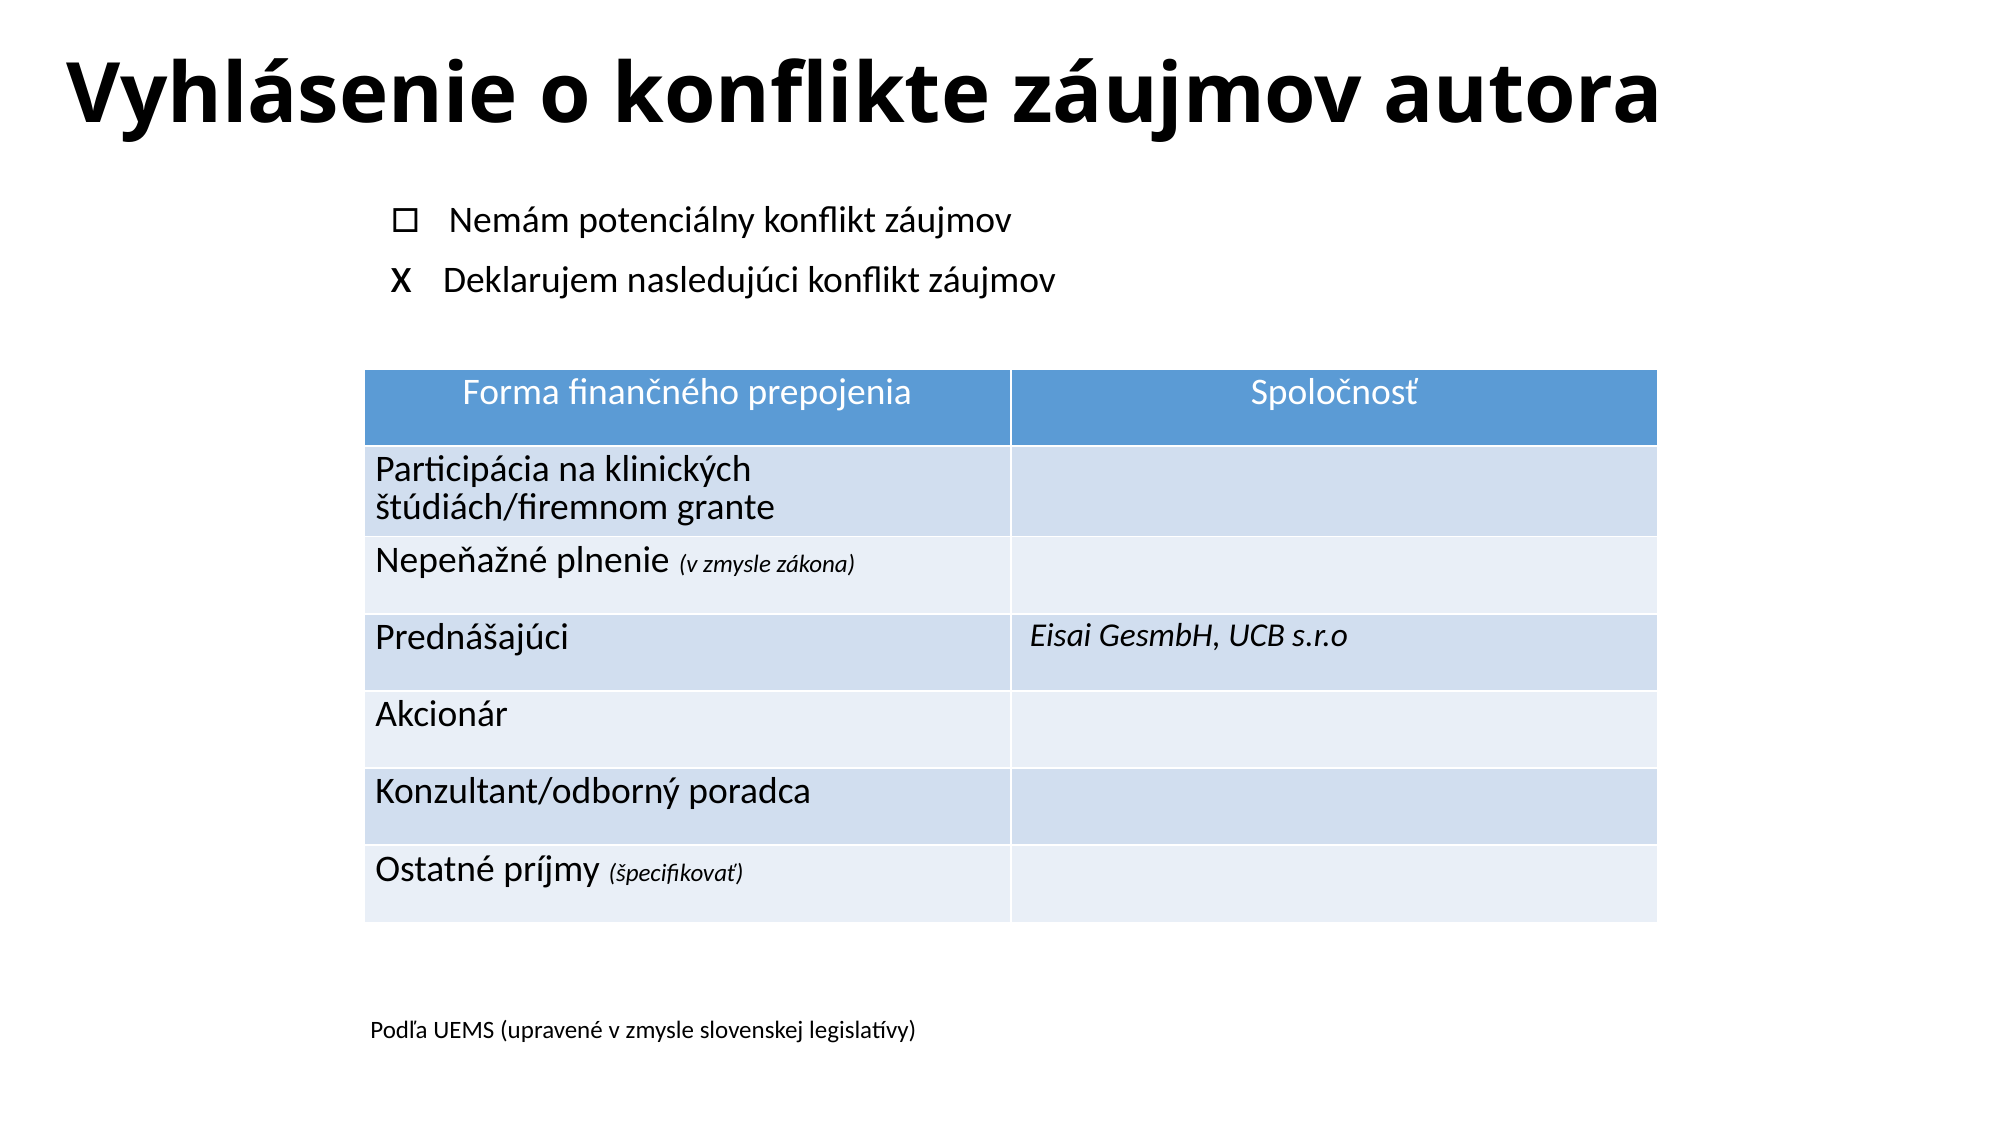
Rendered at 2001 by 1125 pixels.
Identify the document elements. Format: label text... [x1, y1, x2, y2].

title Vyhlásenie o konflikte záujmov autora [0, 0, 1863, 278]
table_header Forma finančného prepojenia [365, 370, 1010, 445]
table_cell Ostatné príjmy (špecifikovať) [365, 846, 1010, 922]
table_cell Eisai GesmbH, UCB s.r.o [1012, 615, 1657, 690]
text_box □ Nemám potenciálny konflikt záujmov x Deklarujem nasledujúci konflikt záujmov [375, 175, 1232, 311]
table_cell [1012, 447, 1657, 536]
table_cell [1012, 537, 1657, 613]
table_cell Participácia na klinických štúdiách/firemnom grante [365, 447, 1010, 536]
table_header Spoločnosť [1012, 370, 1657, 445]
table_cell Konzultant/odborný poradca [365, 769, 1010, 844]
table_cell Nepeňažné plnenie (v zmysle zákona) [365, 537, 1010, 613]
table_cell [1012, 846, 1657, 922]
table_cell Prednášajúci [365, 615, 1010, 690]
table_cell Akcionár [365, 692, 1010, 767]
table_cell [1012, 769, 1657, 844]
table_cell [1012, 692, 1657, 767]
text_box Podľa UEMS (upravené v zmysle slovenskej legislatívy) [355, 1006, 933, 1052]
